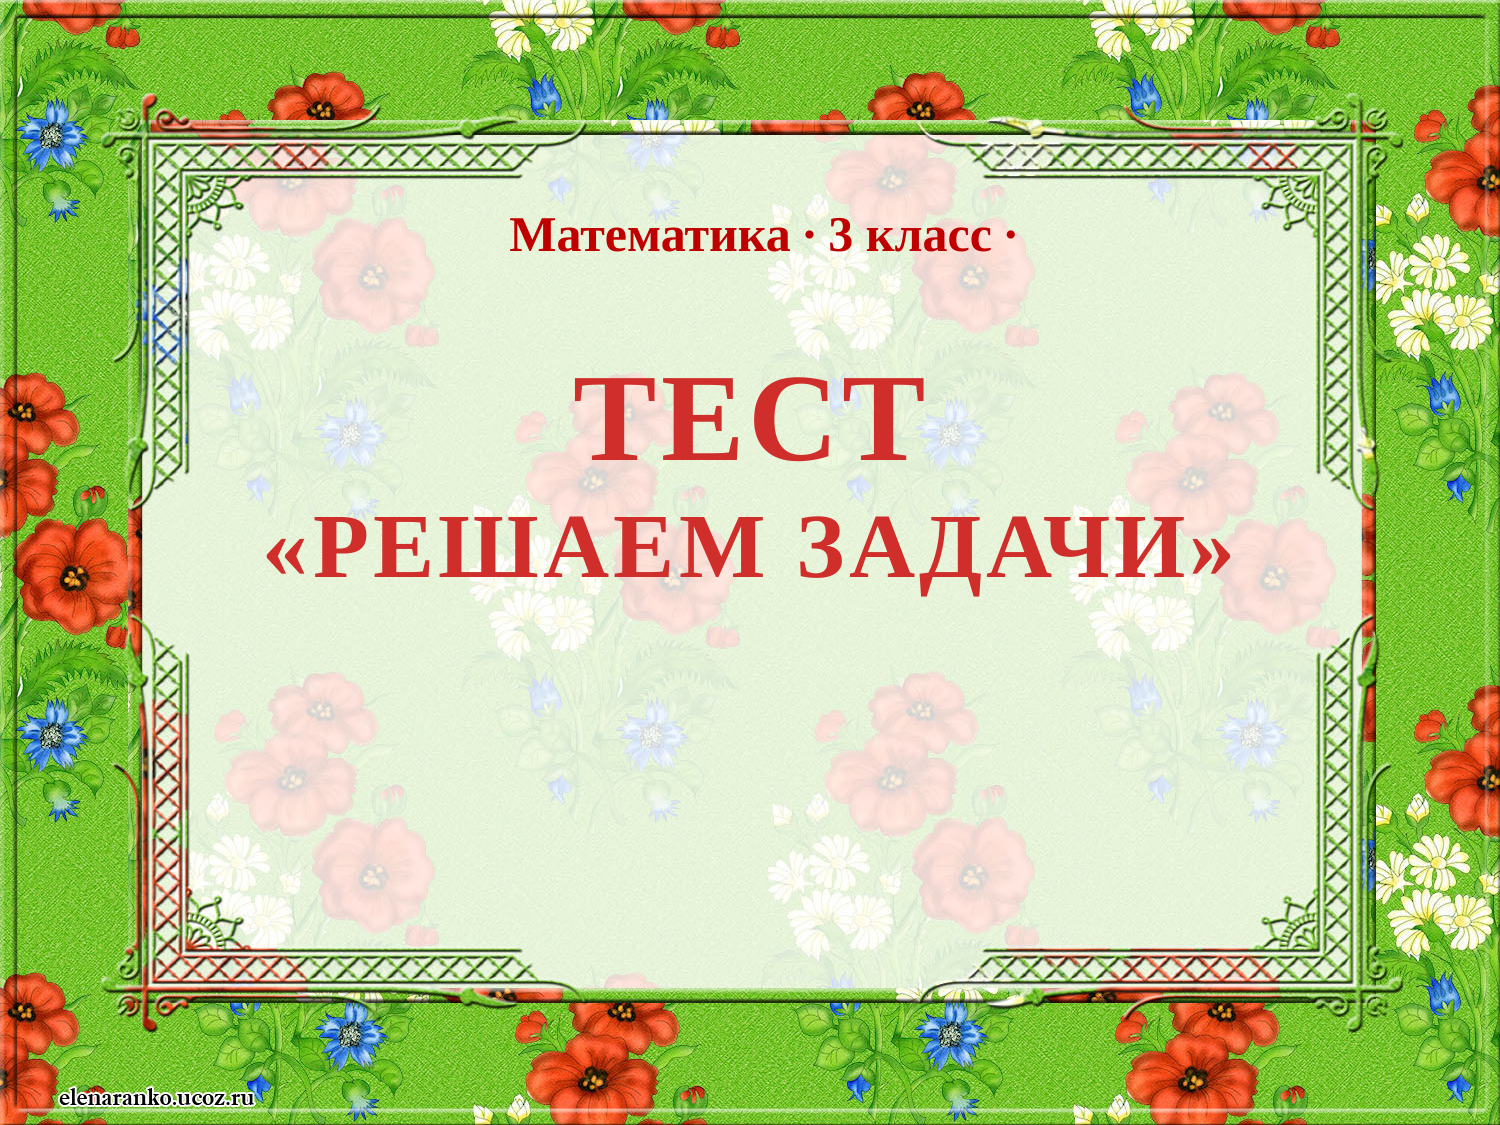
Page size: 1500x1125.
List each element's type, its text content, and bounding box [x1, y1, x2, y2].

text_box Математика ∙ 3 класс ∙ [140, 193, 1399, 269]
picture [0, 0, 1500, 1125]
text_box Тест «решаем задачи» [182, 328, 1317, 603]
